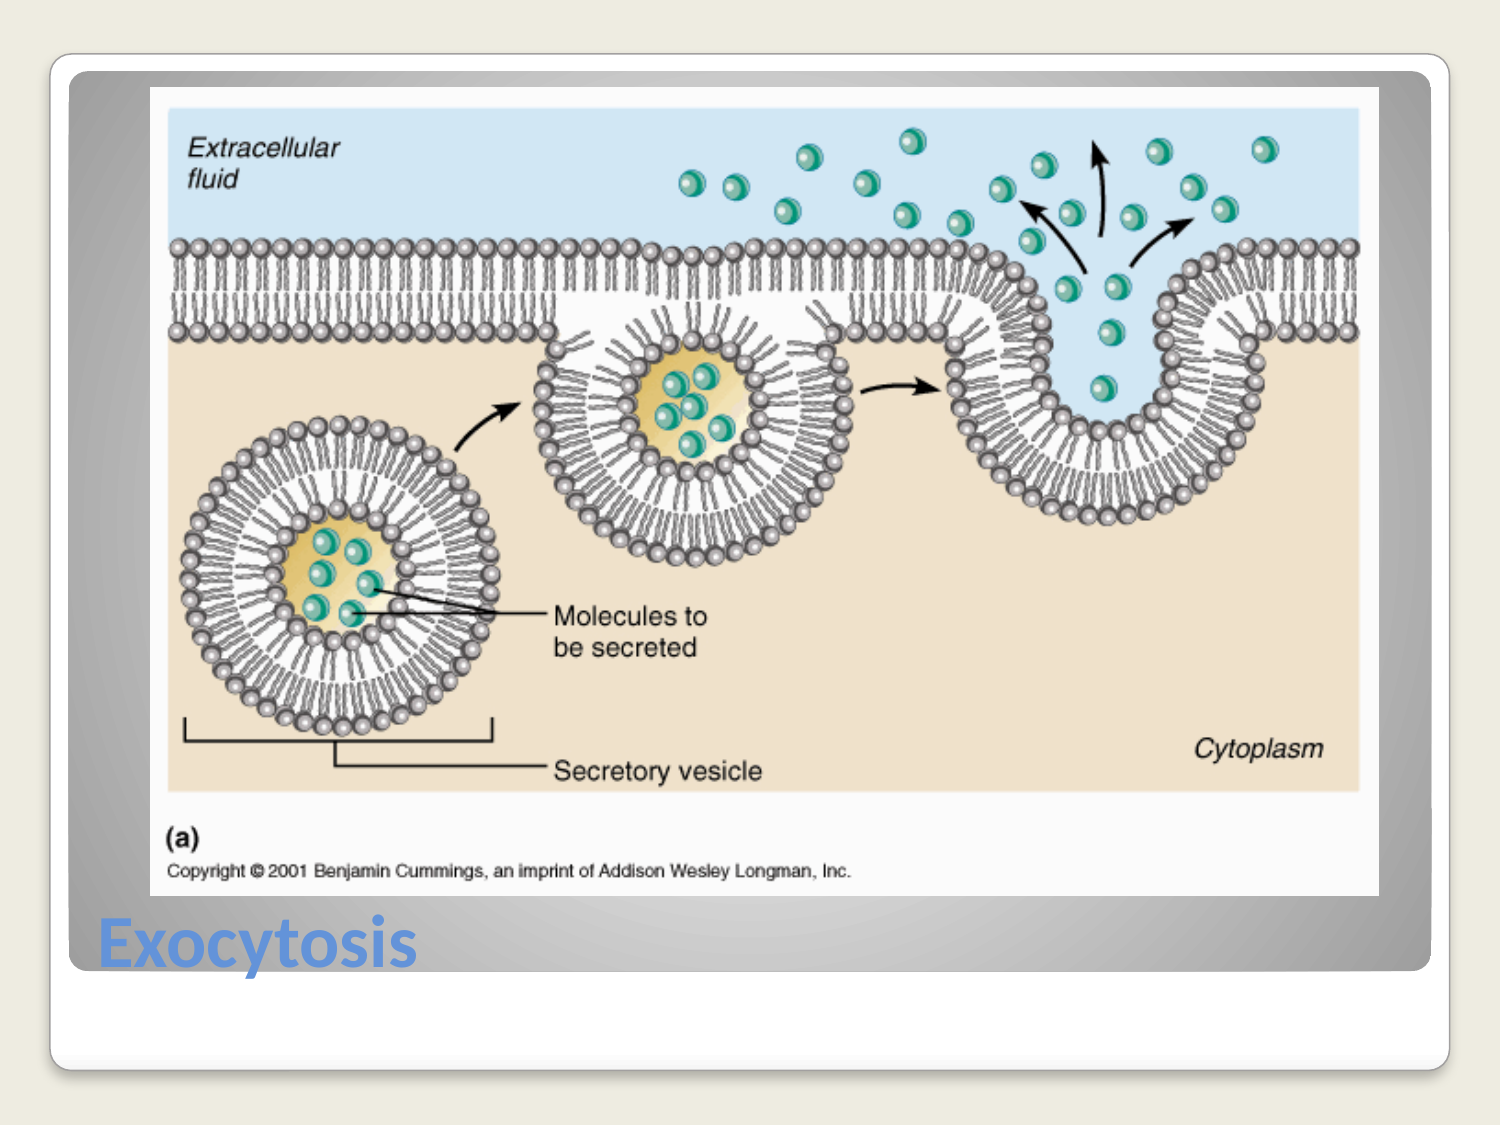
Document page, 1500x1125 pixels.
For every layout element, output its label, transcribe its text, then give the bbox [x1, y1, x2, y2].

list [149, 87, 1379, 896]
title Exocytosis [82, 817, 1425, 990]
